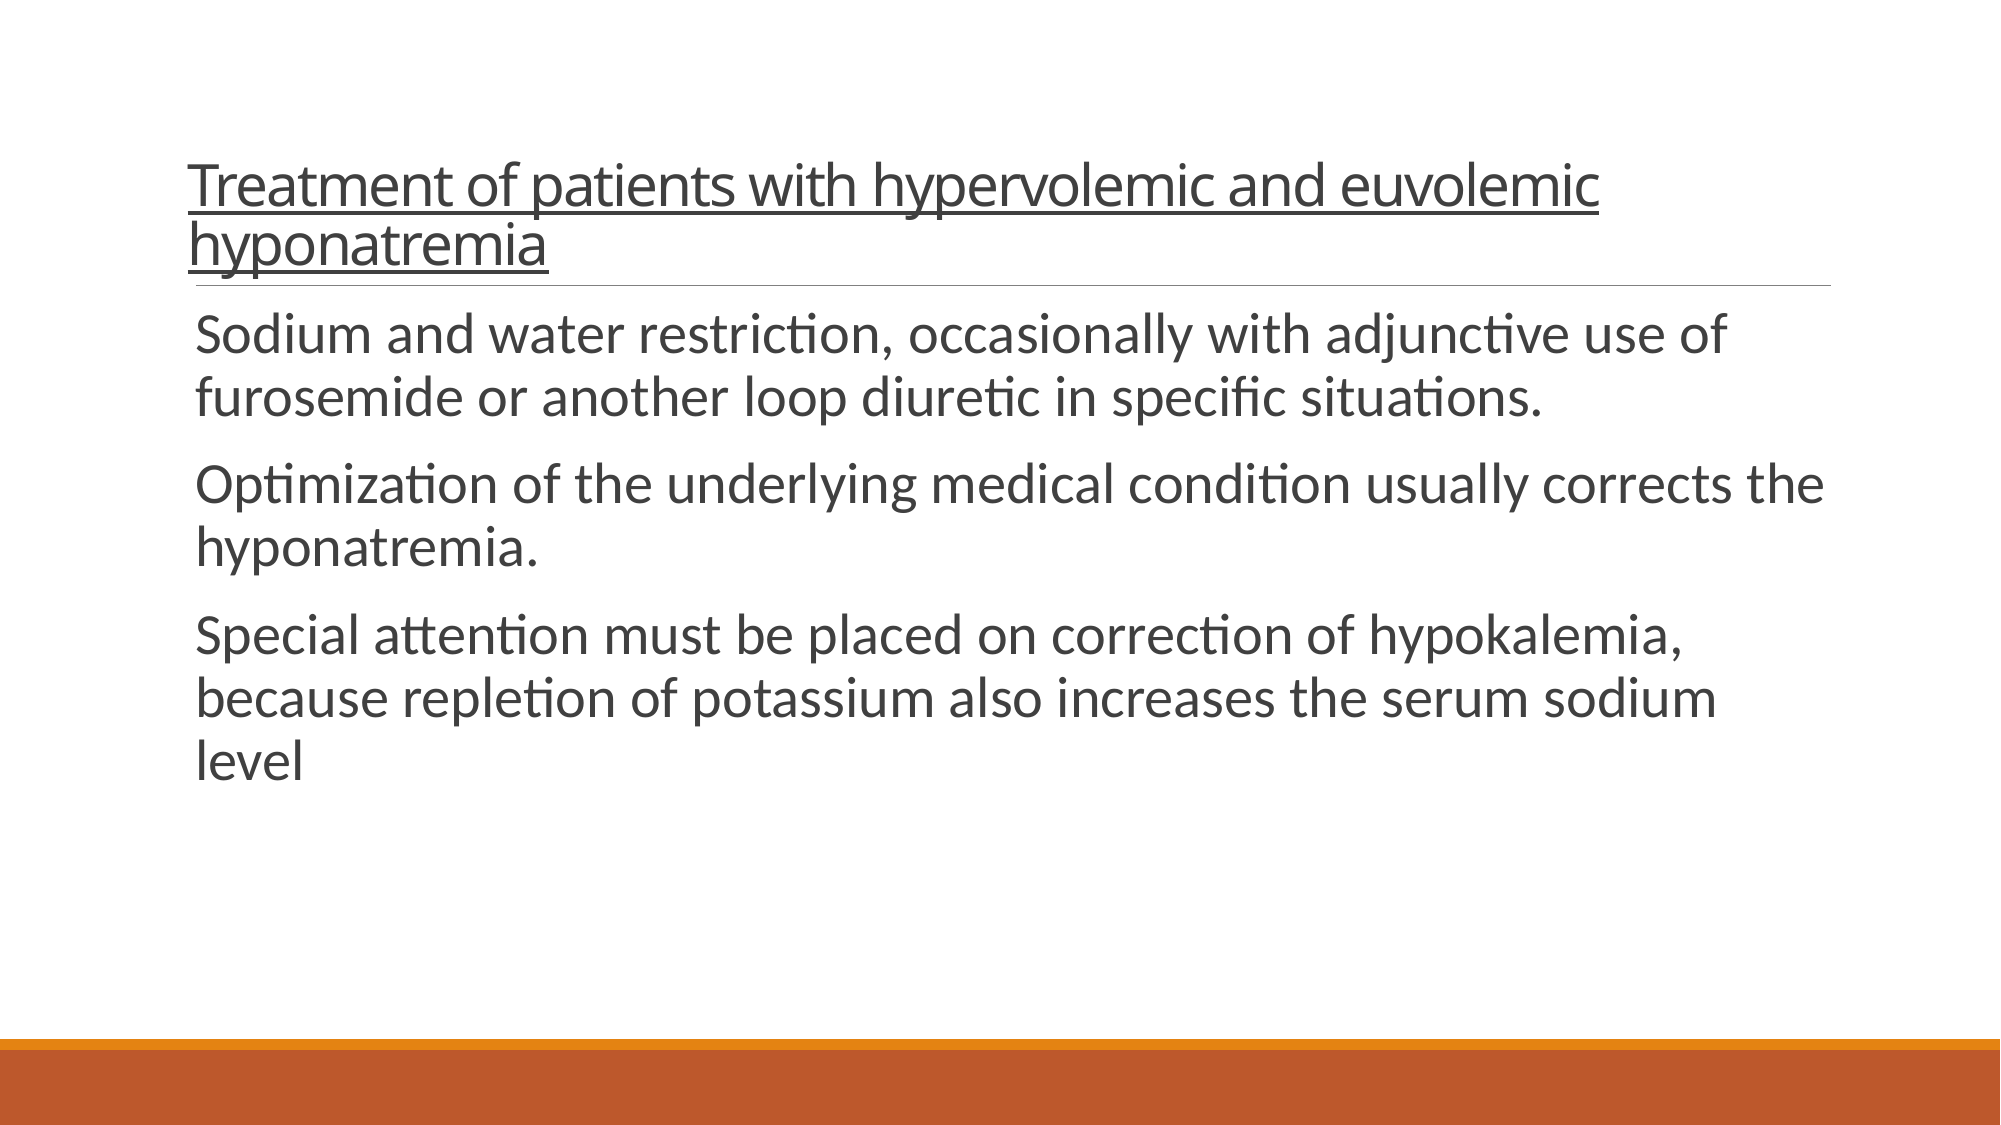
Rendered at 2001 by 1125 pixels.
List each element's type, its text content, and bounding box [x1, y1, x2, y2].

title Treatment of patients with hypervolemic and euvolemic hyponatremia [179, 46, 1831, 286]
list Sodium and water restriction, occasionally with adjunctive use of furosemide or another loop diuretic in specific situations. Optimization of the underlying medical condition usually corrects the hyponatremia. Special attention must be placed on correction of hypokalemia, because repletion of potassium also increases the serum sodium level [179, 302, 1831, 964]
